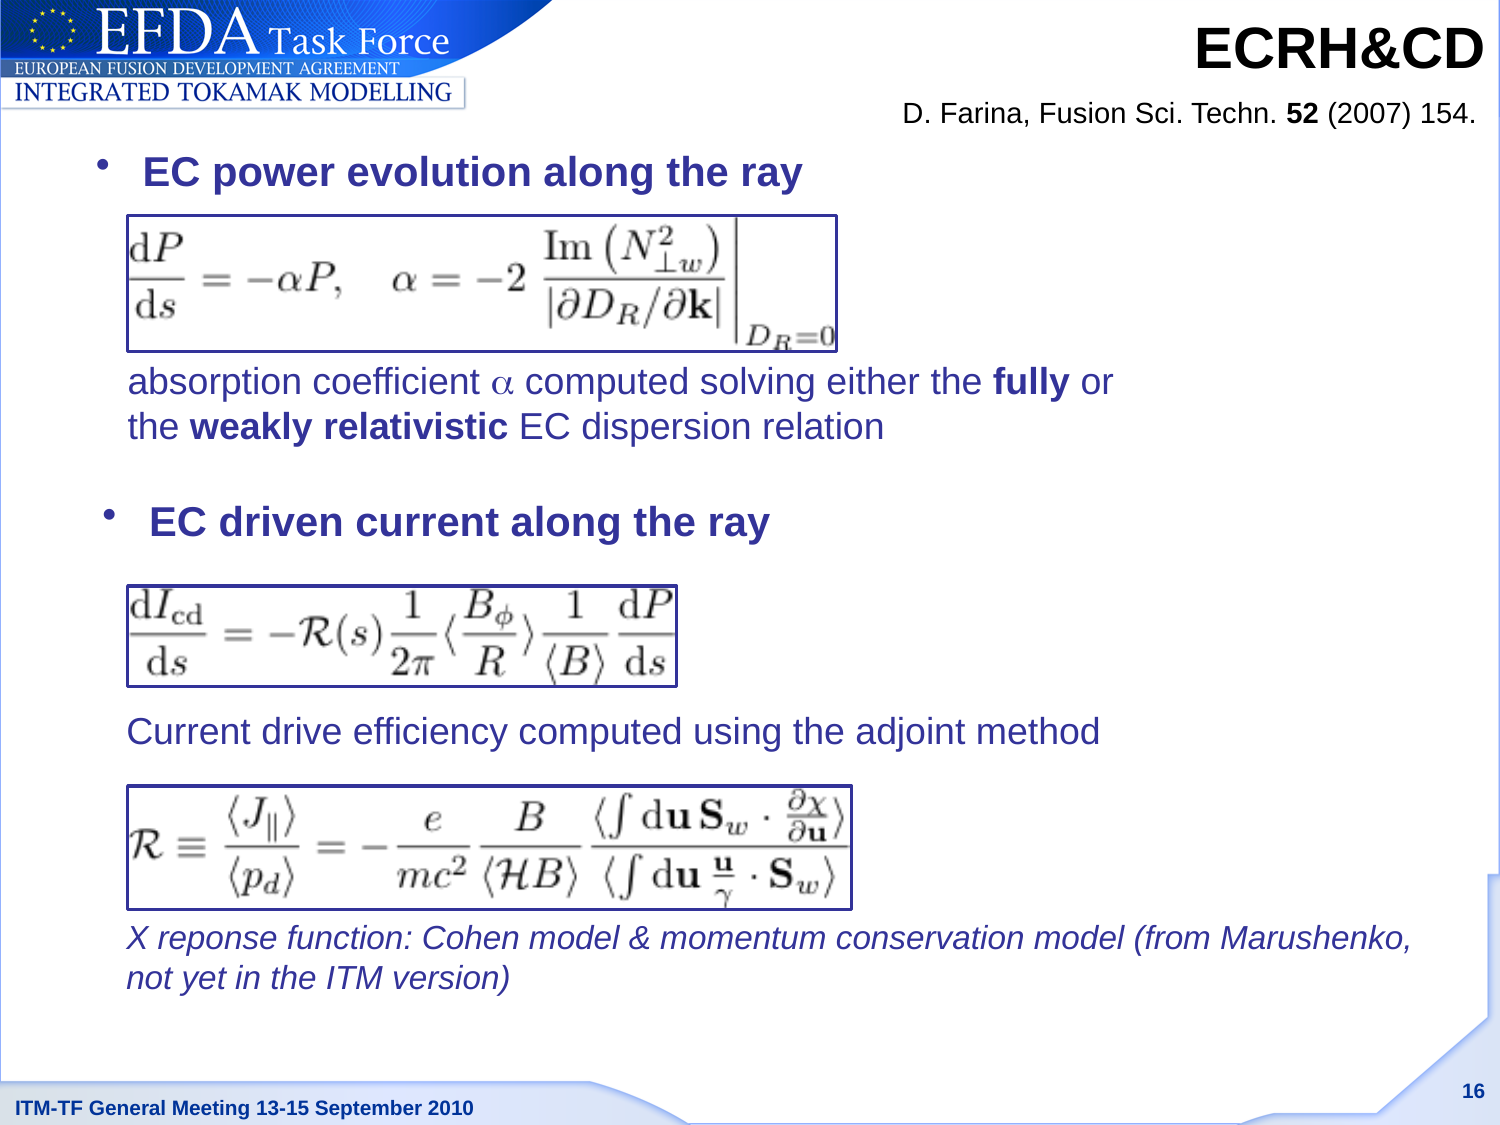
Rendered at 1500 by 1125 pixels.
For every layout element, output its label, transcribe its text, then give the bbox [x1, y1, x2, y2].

picture [0, 0, 1500, 1125]
text_box EC driven current along the ray [87, 487, 838, 553]
footer ITM-TF General Meeting 13-15 September 2010 [0, 1086, 635, 1125]
text_box absorption coefficient a computed solving either the fully or the weakly relativistic EC dispersion relation [112, 349, 1298, 455]
text_box D. Farina, Fusion Sci. Techn. 52 (2007) 154. [787, 87, 1500, 138]
slide_number 16 [1375, 1070, 1500, 1125]
text_box Current drive efficiency computed using the adjoint method X reponse function: Cohen model & momentum conservation model (from Marushenko, not yet in the ITM version) [111, 699, 1448, 1004]
title ECRH&CD [560, 0, 1500, 91]
text_box EC power evolution along the ray [81, 137, 819, 203]
